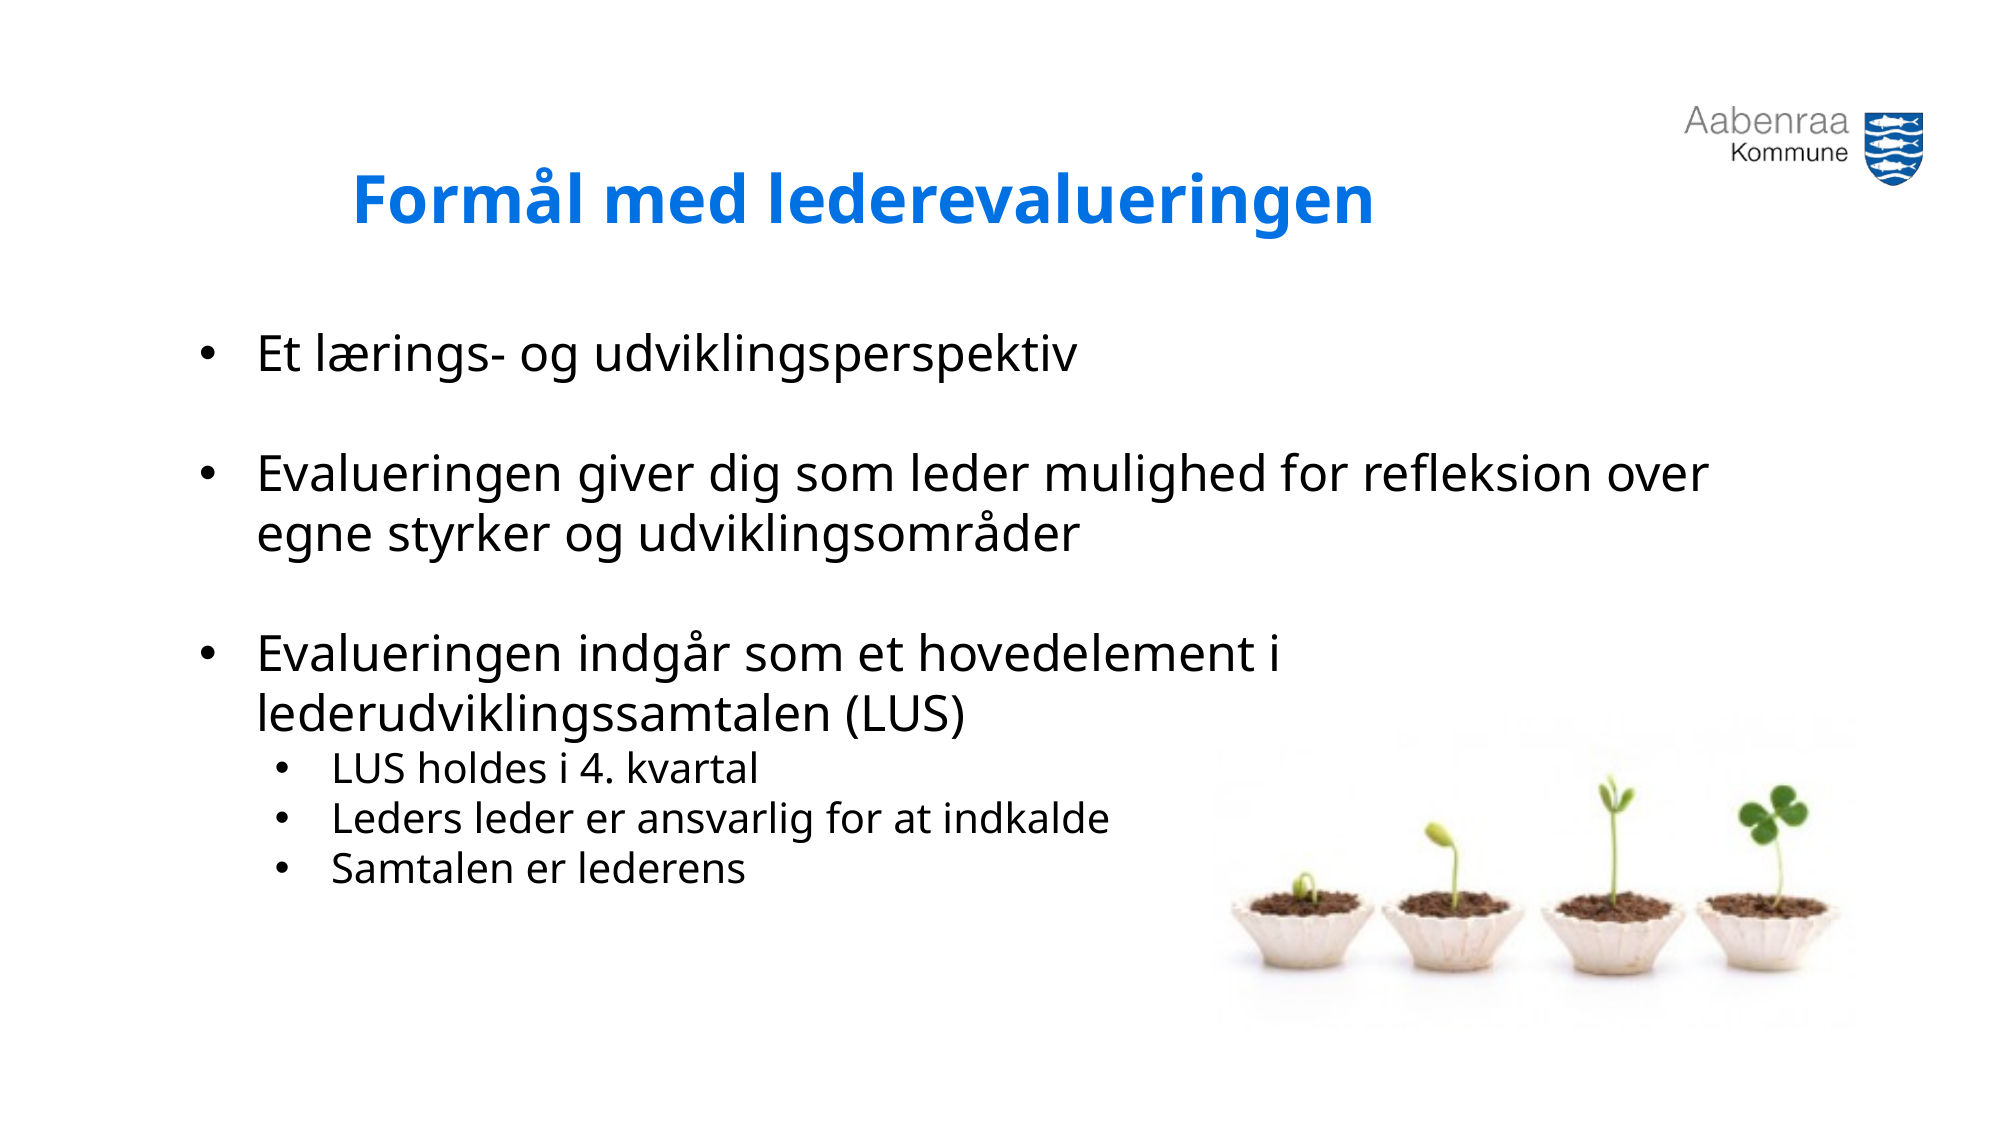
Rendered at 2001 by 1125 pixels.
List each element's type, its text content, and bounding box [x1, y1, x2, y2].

title [133, 77, 1934, 266]
text_box Formål med lederevalueringen [31, 103, 1697, 291]
picture [1212, 715, 1858, 1030]
text_box Et lærings- og udviklingsperspektiv Evalueringen giver dig som leder mulighed for refleksion over egne styrker og udviklingsområder Evalueringen indgår som et hovedelement i lederudviklingssamtalen (LUS) LUS holdes i 4. kvartal Leders leder er ansvarlig for at indkalde Samtalen er lederens [184, 314, 1839, 1000]
